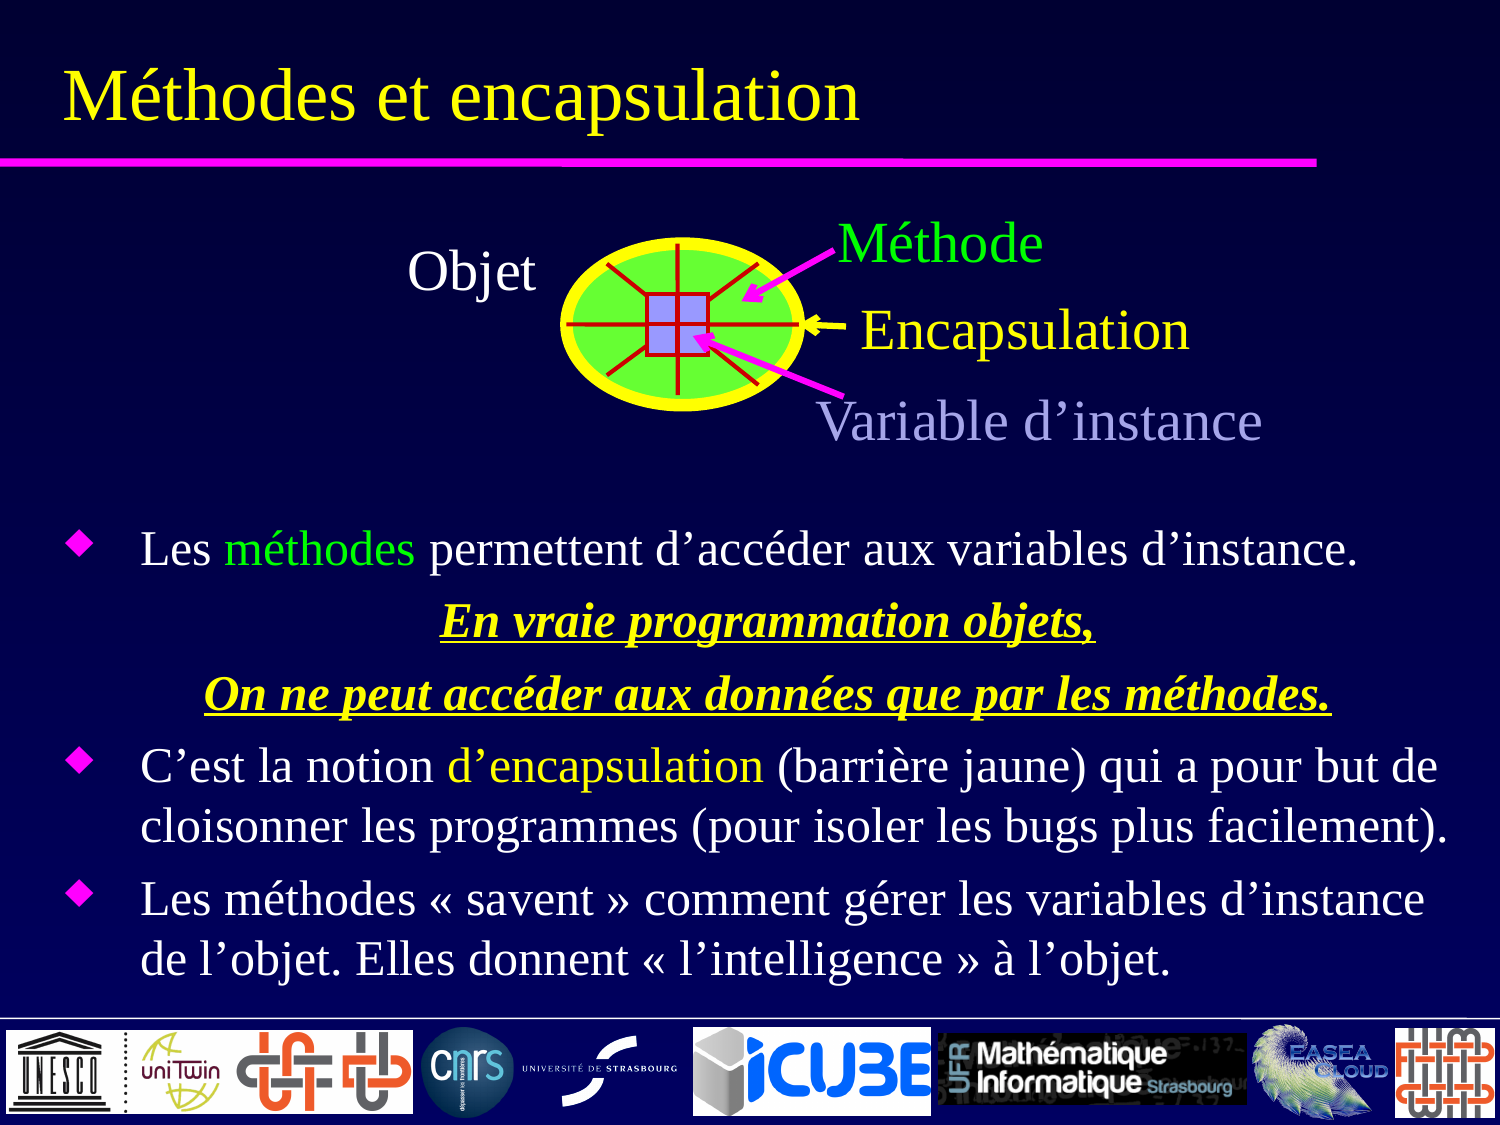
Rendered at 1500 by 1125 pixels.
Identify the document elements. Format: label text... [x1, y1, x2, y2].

picture [693, 1027, 931, 1116]
picture [1252, 1024, 1388, 1120]
picture [938, 1033, 1247, 1105]
picture [421, 1023, 688, 1119]
title Méthodes et encapsulation [62, 42, 1338, 158]
list Les méthodes permettent d’accéder aux variables d’instance. En vraie programmation objets, On ne peut accéder aux données que par les méthodes. C’est la notion d’encapsulation (barrière jaune) qui a pour but de cloisonner les programmes (pour isoler les bugs plus facilement). Les méthodes « savent » comment gérer les variables d’instance de l’objet. Elles donnent « l’intelligence » à l’objet. [64, 515, 1471, 965]
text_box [407, 195, 1235, 445]
picture [6, 1030, 413, 1114]
picture [1395, 1028, 1495, 1118]
